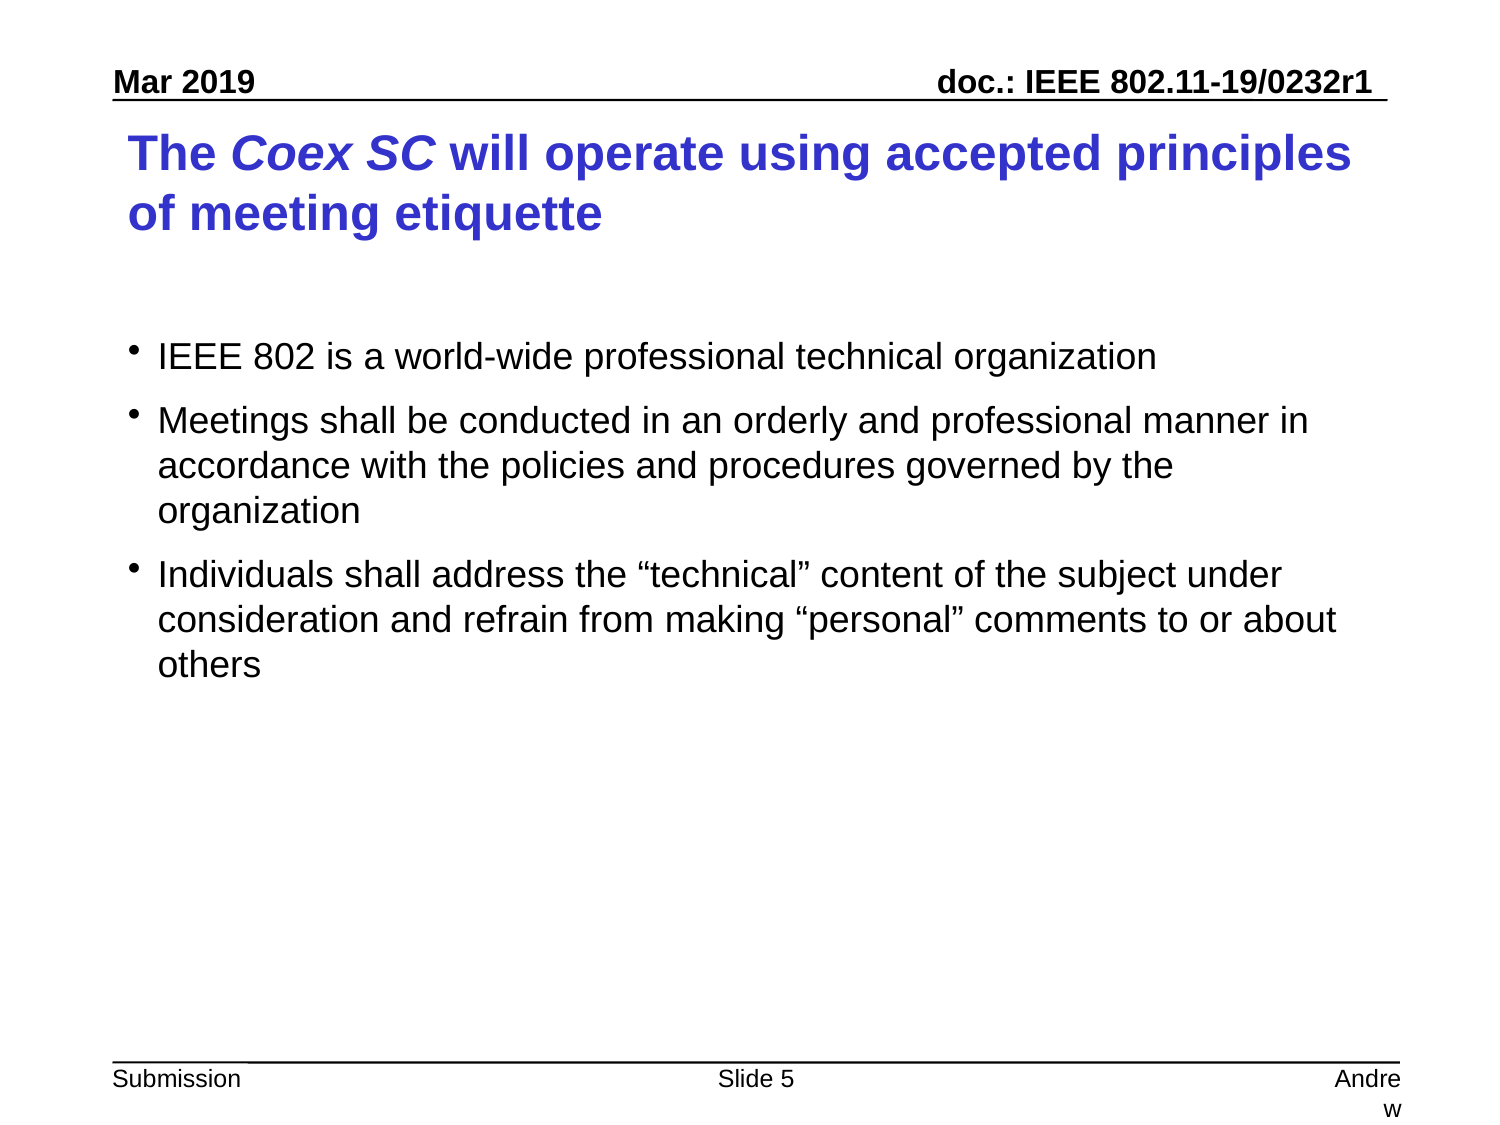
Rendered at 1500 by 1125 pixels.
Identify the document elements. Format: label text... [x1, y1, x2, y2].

footer Andrew Myles, Cisco [1320, 1061, 1402, 1093]
slide_number Slide 5 [709, 1061, 803, 1093]
title The Coex SC will operate using accepted principles of meeting etiquette [112, 112, 1388, 288]
list IEEE 802 is a world-wide professional technical organization Meetings shall be conducted in an orderly and professional manner in accordance with the policies and procedures governed by the organization Individuals shall address the “technical” content of the subject under consideration and refrain from making “personal” comments to or about others [112, 324, 1388, 1000]
